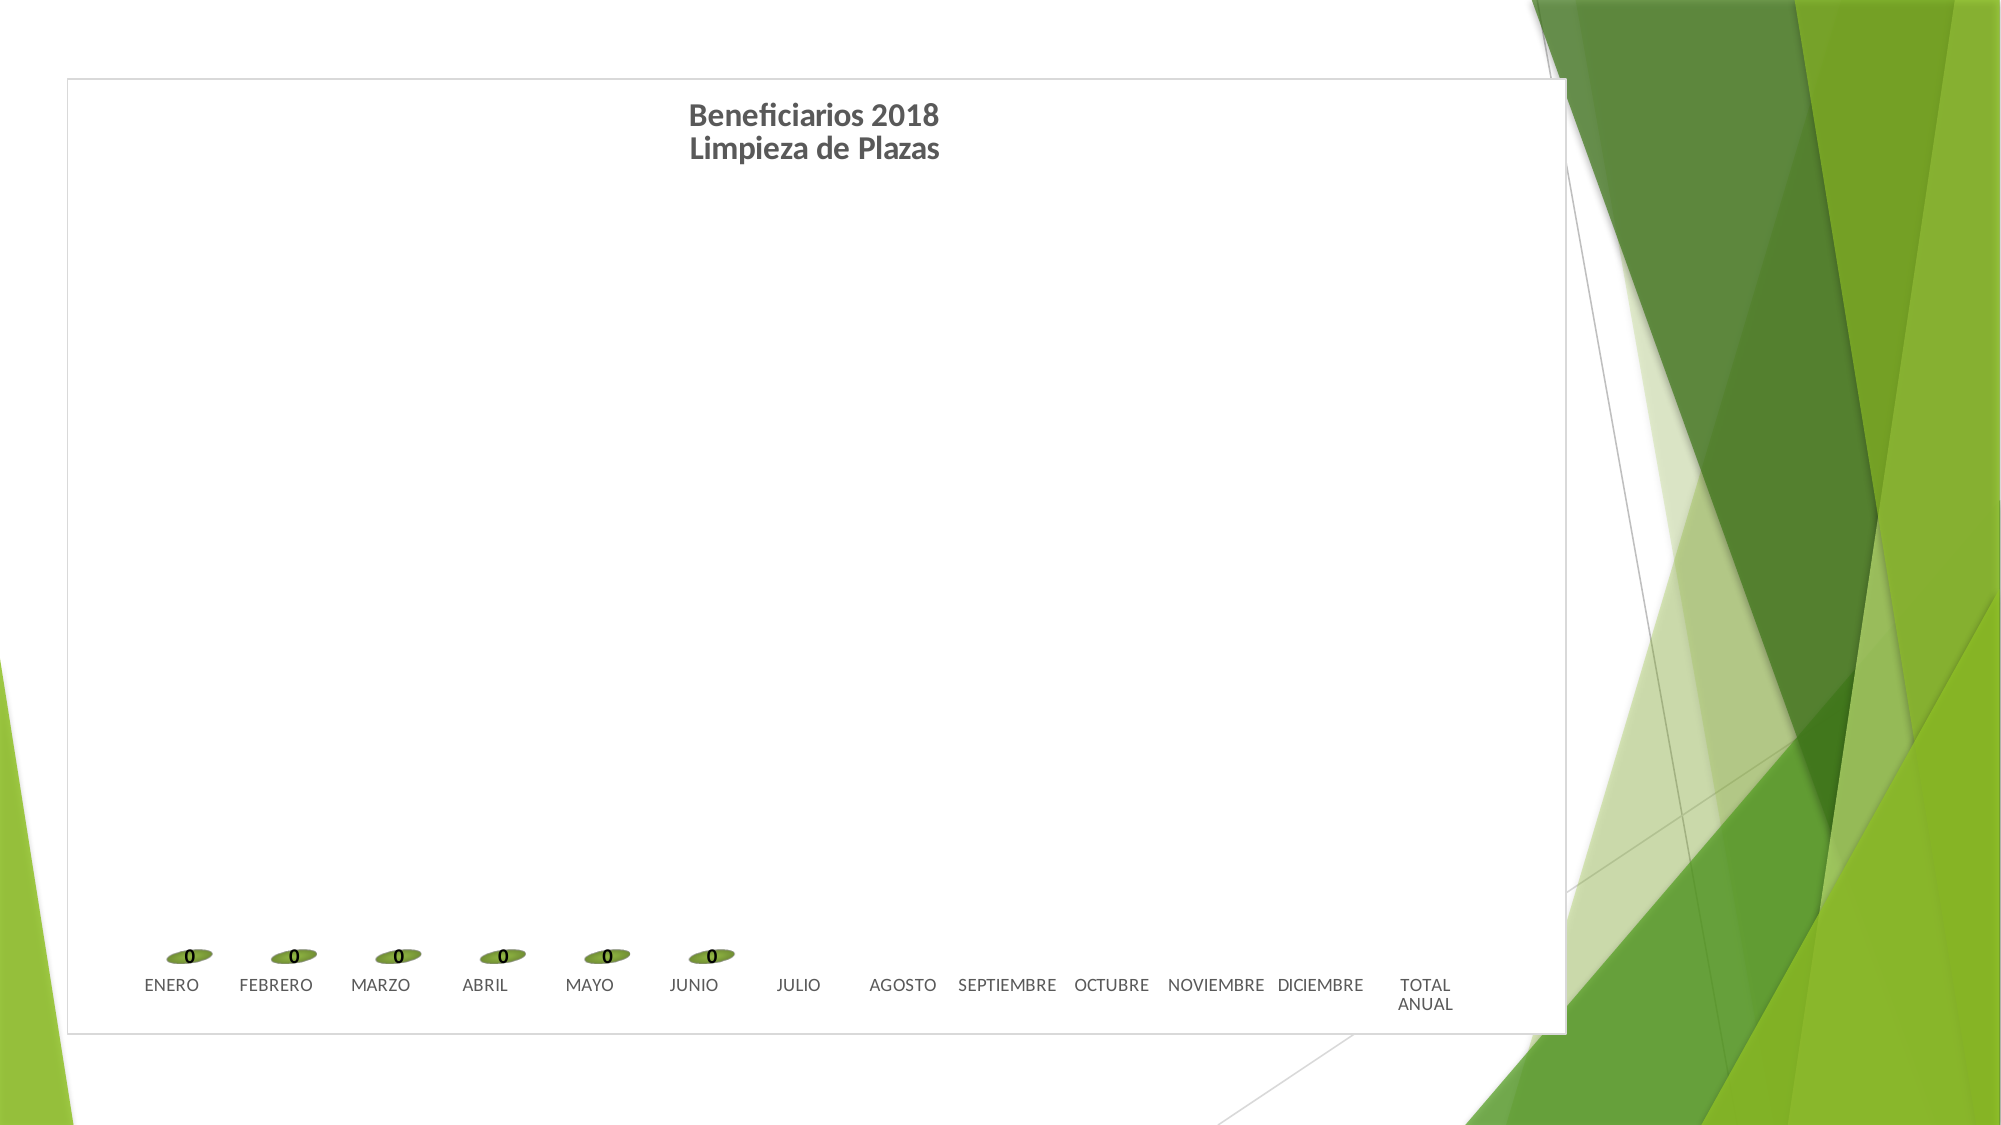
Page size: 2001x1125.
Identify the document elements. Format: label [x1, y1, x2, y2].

chart [66, 77, 1568, 1036]
